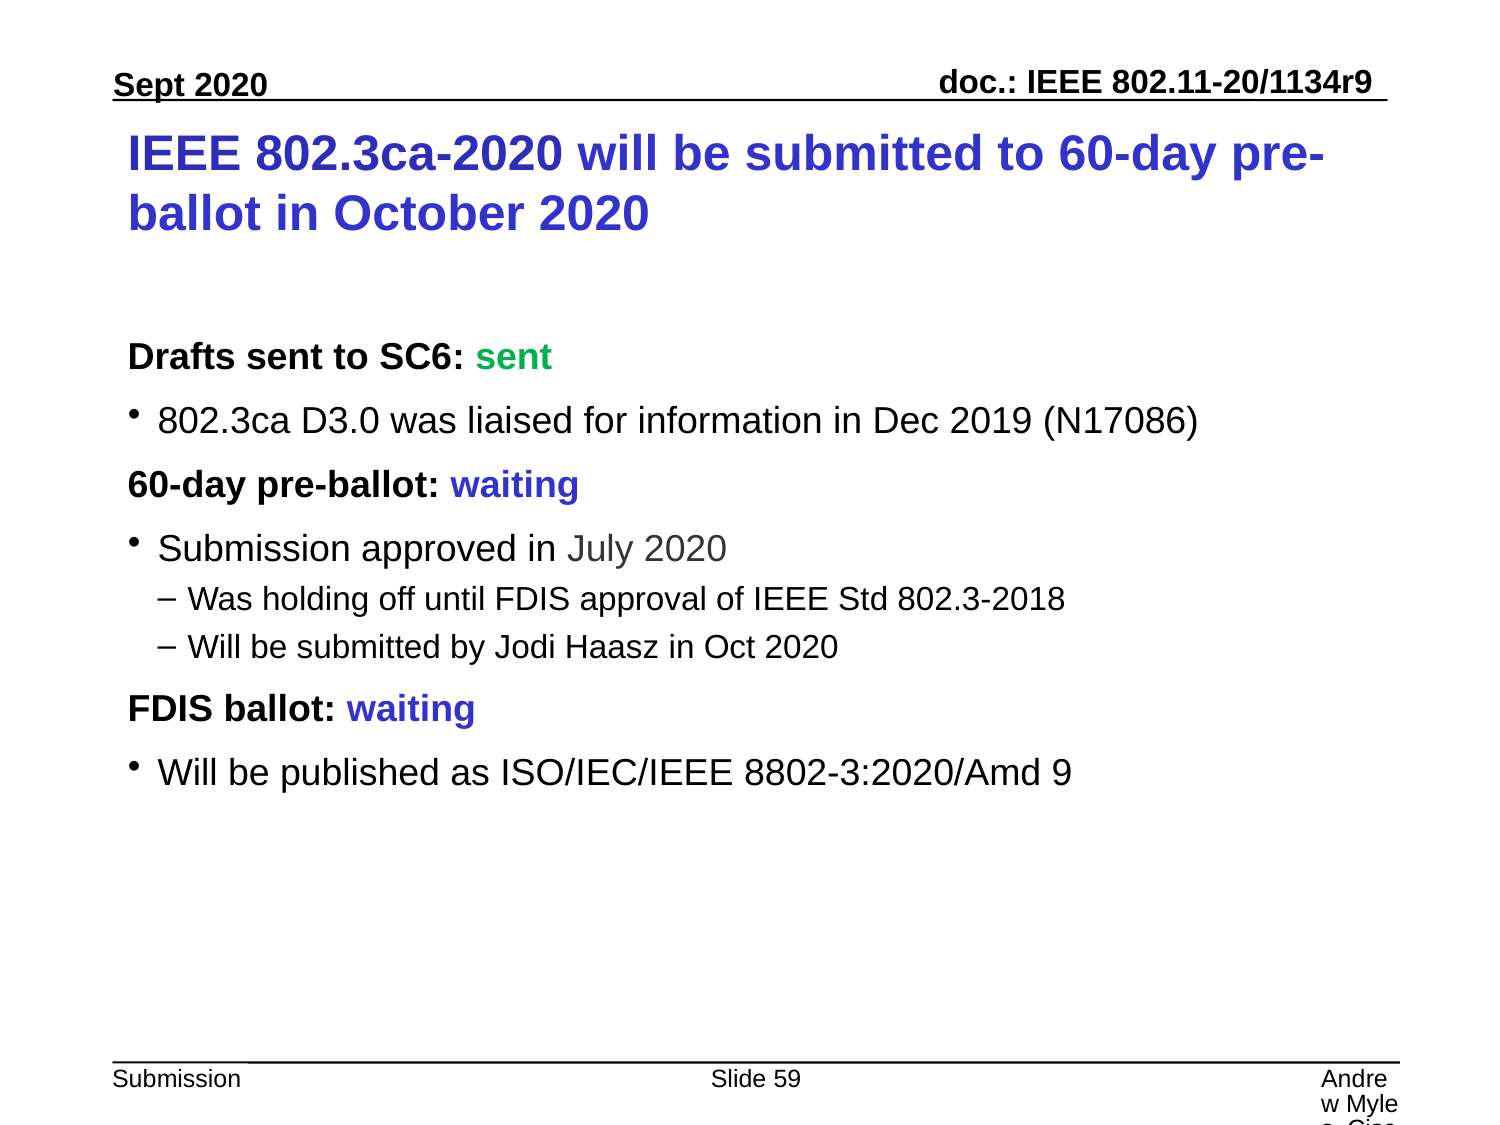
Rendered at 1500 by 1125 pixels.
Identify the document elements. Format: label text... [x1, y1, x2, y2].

footer Andrew Myles, Cisco [1320, 1061, 1402, 1093]
list Drafts sent to SC6: sent 802.3ca D3.0 was liaised for information in Dec 2019 (N17086) 60-day pre-ballot: waiting Submission approved in July 2020 Was holding off until FDIS approval of IEEE Std 802.3-2018 Will be submitted by Jodi Haasz in Oct 2020 FDIS ballot: waiting Will be published as ISO/IEC/IEEE 8802-3:2020/Amd 9 [112, 324, 1388, 1000]
title IEEE 802.3ca-2020 will be submitted to 60-day pre-ballot in October 2020 [112, 112, 1388, 288]
slide_number Slide 59 [709, 1061, 803, 1093]
